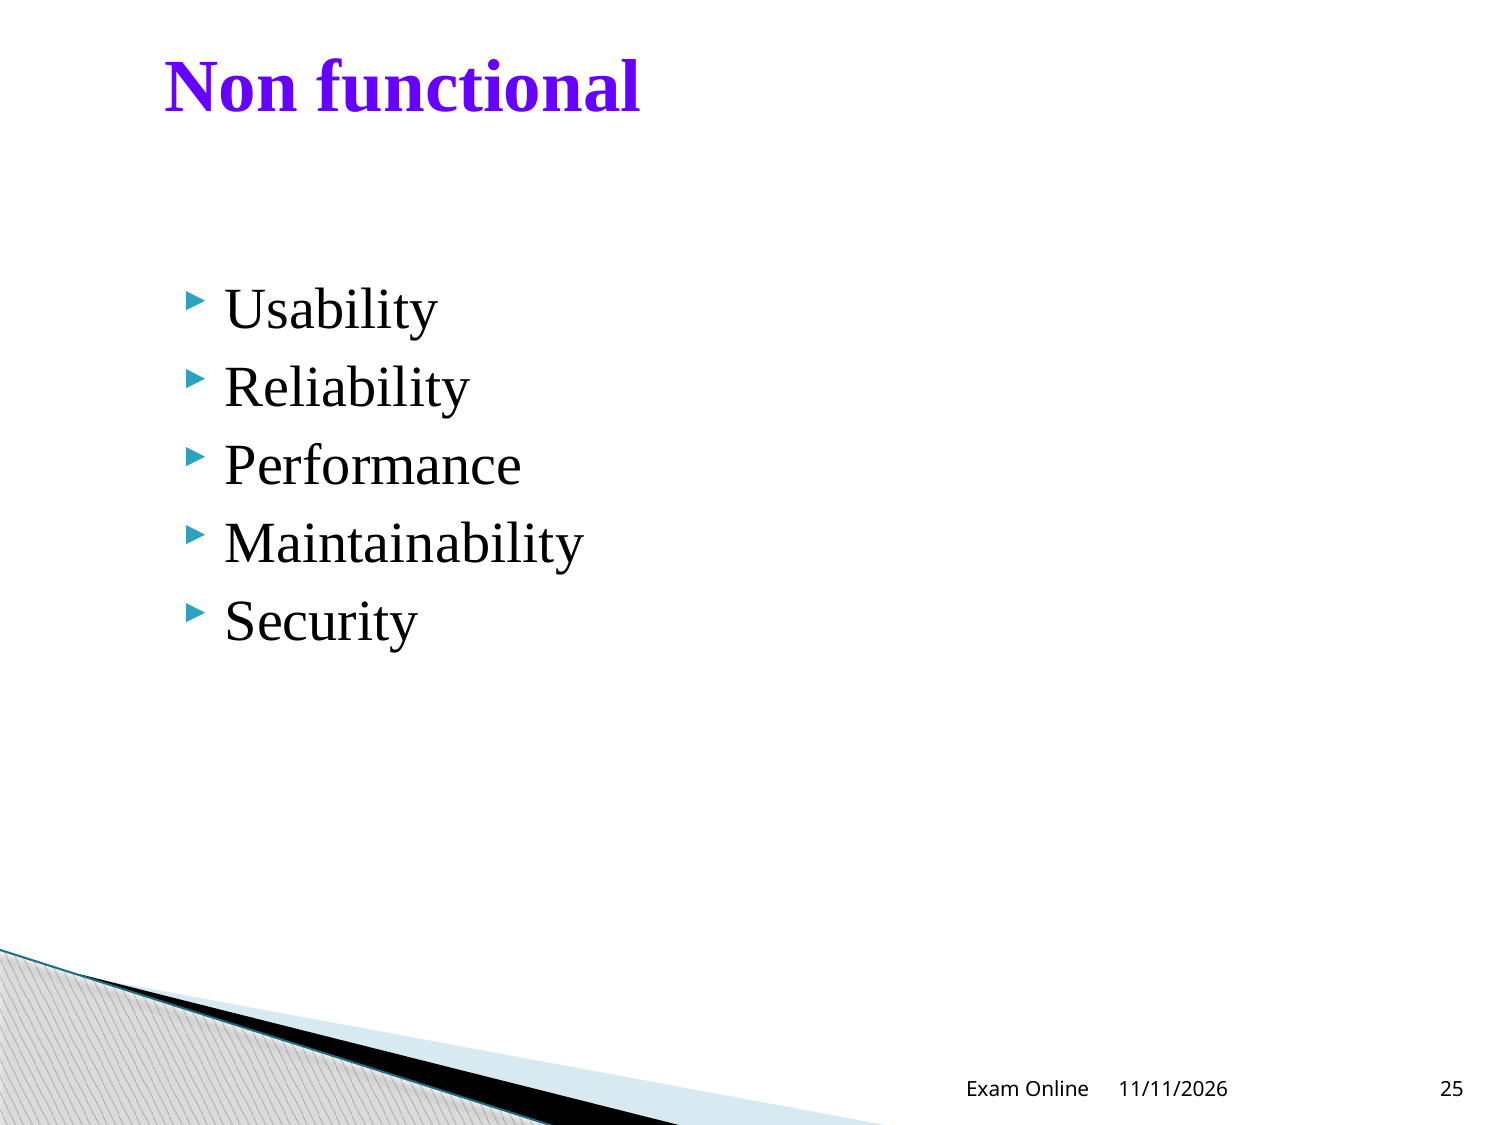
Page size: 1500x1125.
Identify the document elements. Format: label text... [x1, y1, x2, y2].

footer Exam Online [718, 1051, 1105, 1112]
list Usability Reliability Performance Maintainability Security [150, 262, 1375, 1005]
title Non functional [0, 0, 1388, 163]
slide_number 25 [1418, 1051, 1479, 1112]
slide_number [1105, 1051, 1418, 1112]
